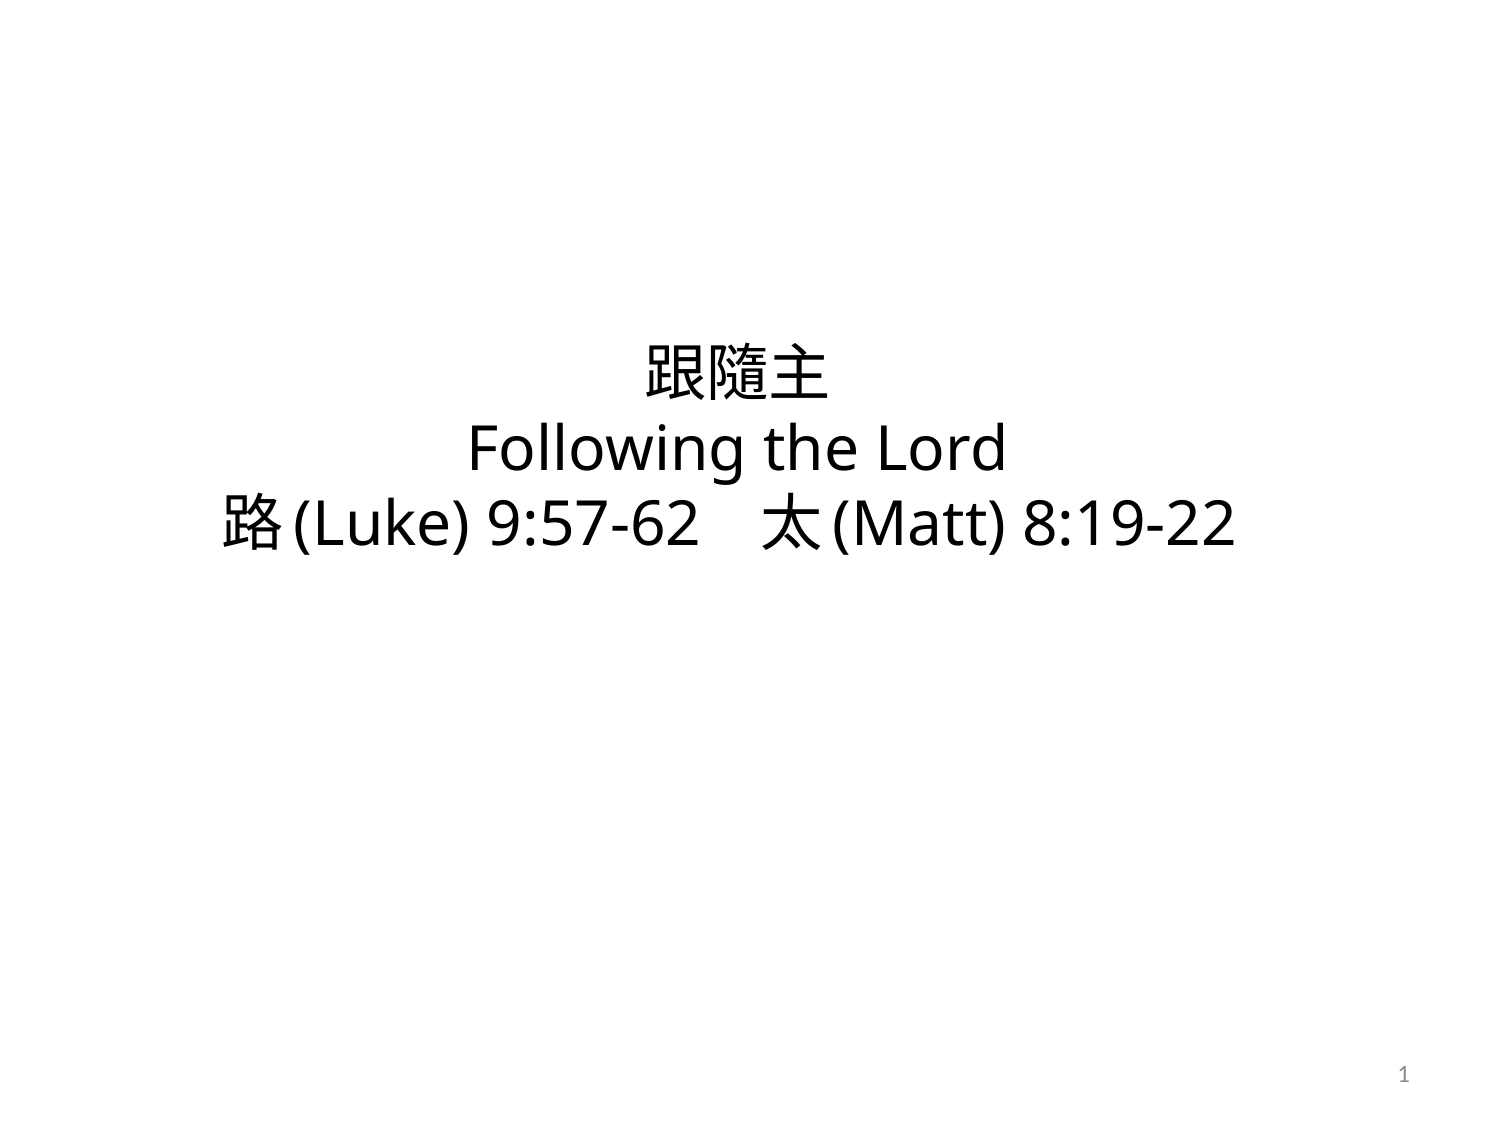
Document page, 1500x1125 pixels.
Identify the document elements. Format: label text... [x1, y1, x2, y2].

slide_number 1 [1074, 1042, 1425, 1103]
title 跟隨主 Following the Lord 路(Luke) 9:57-62 太(Matt) 8:19-22 [99, 324, 1375, 567]
